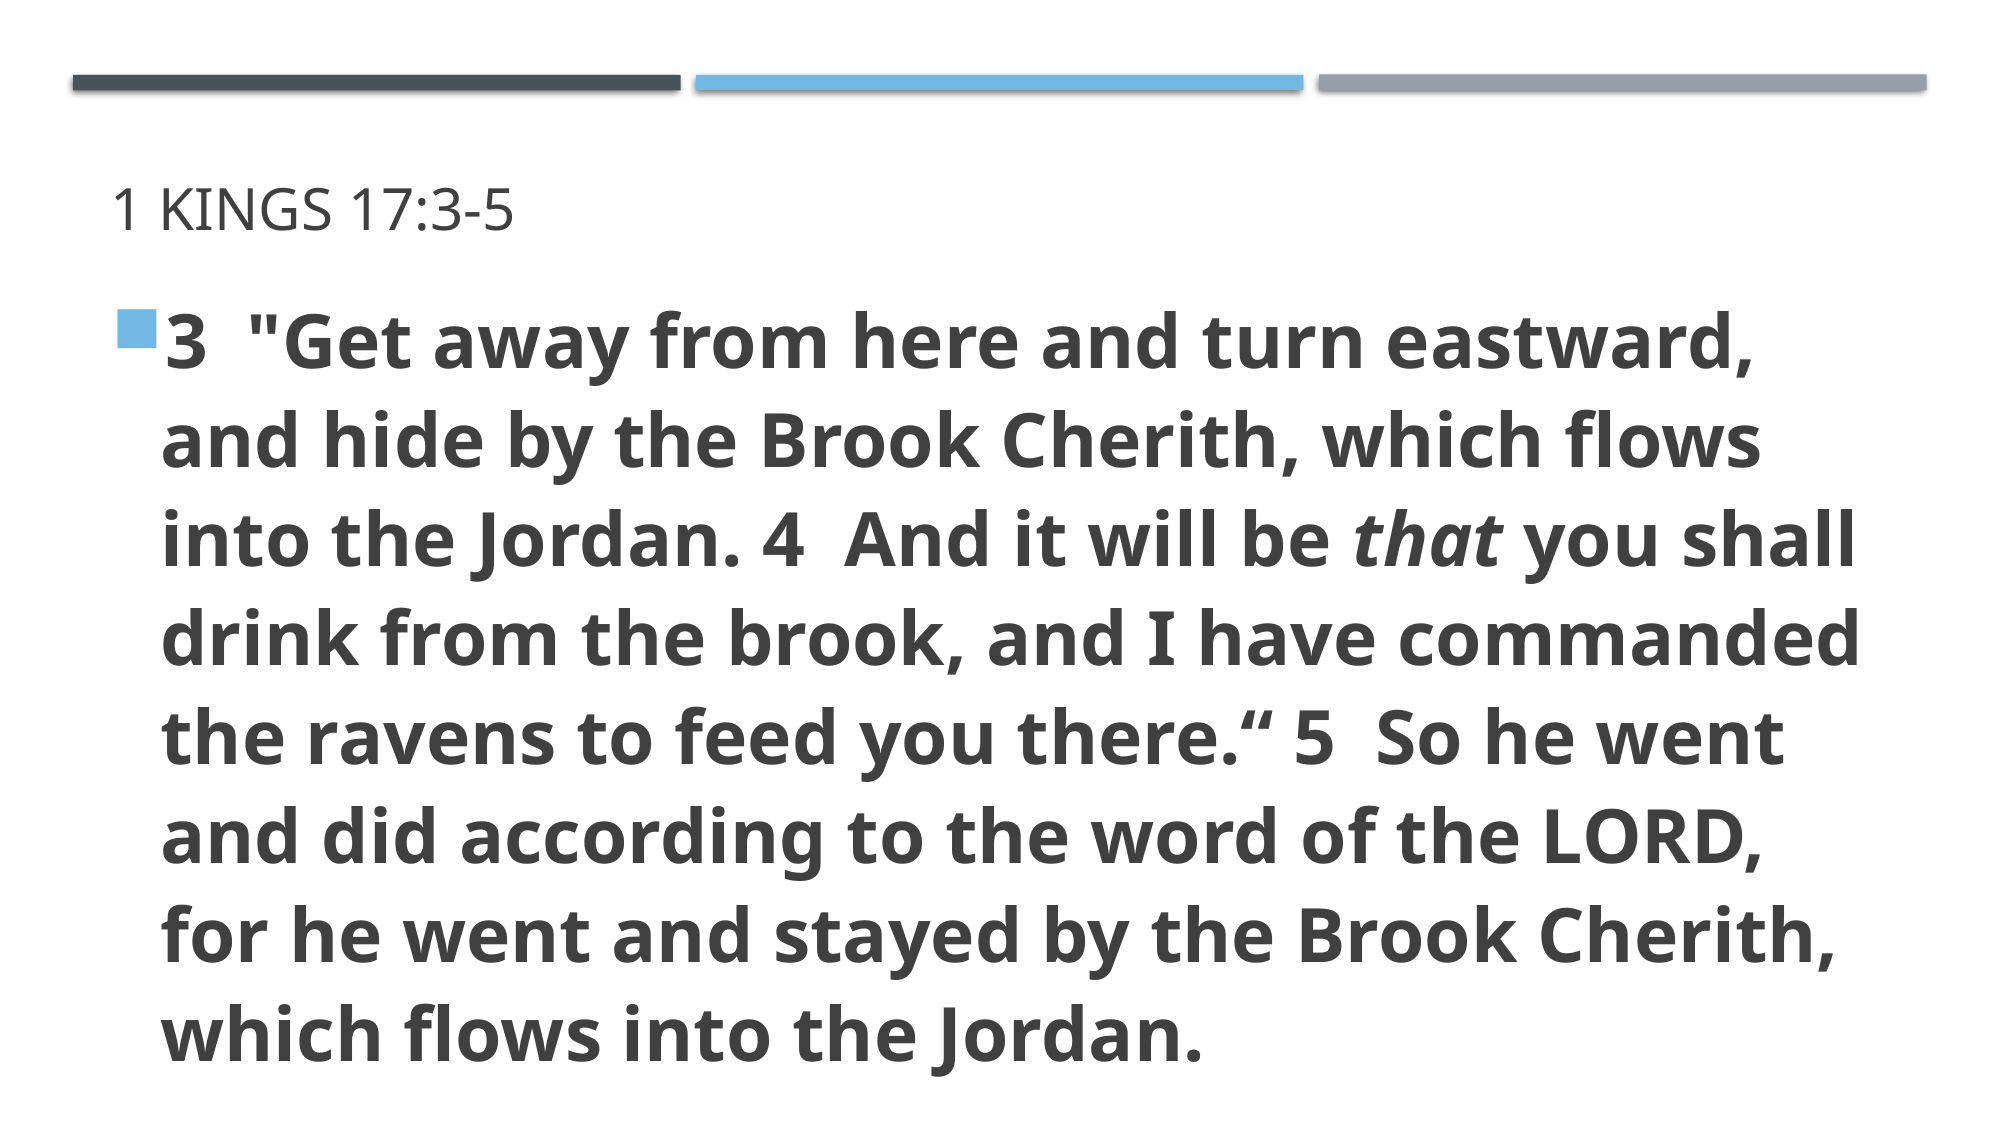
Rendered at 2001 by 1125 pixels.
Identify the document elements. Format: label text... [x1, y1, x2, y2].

title 1 Kings 17:3-5 [95, 115, 1905, 250]
list 3 "Get away from here and turn eastward, and hide by the Brook Cherith, which flows into the Jordan. 4 And it will be that you shall drink from the brook, and I have commanded the ravens to feed you there.“ 5 So he went and did according to the word of the LORD, for he went and stayed by the Brook Cherith, which flows into the Jordan. [95, 278, 1905, 1083]
